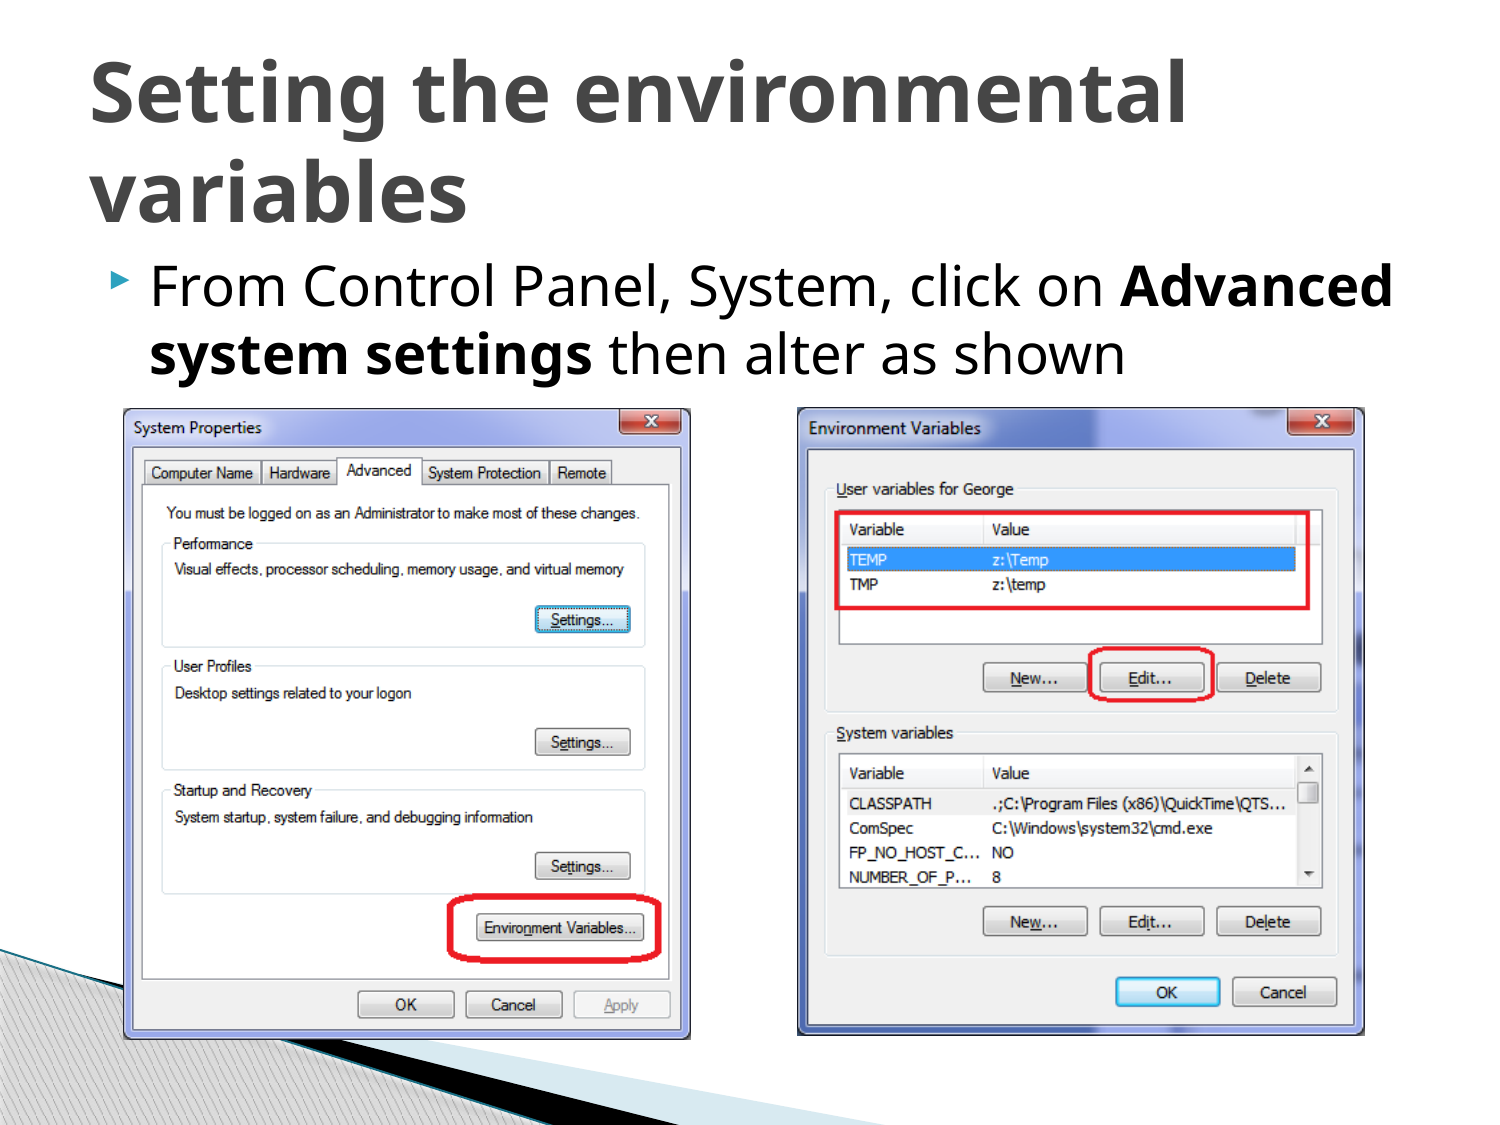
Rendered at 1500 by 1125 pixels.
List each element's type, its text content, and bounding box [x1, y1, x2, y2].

title Setting the environmental variables [75, 45, 1425, 233]
list From Control Panel, System, click on Advanced system settings then alter as shown [75, 243, 1436, 986]
picture [796, 407, 1365, 1036]
picture [123, 408, 691, 1040]
